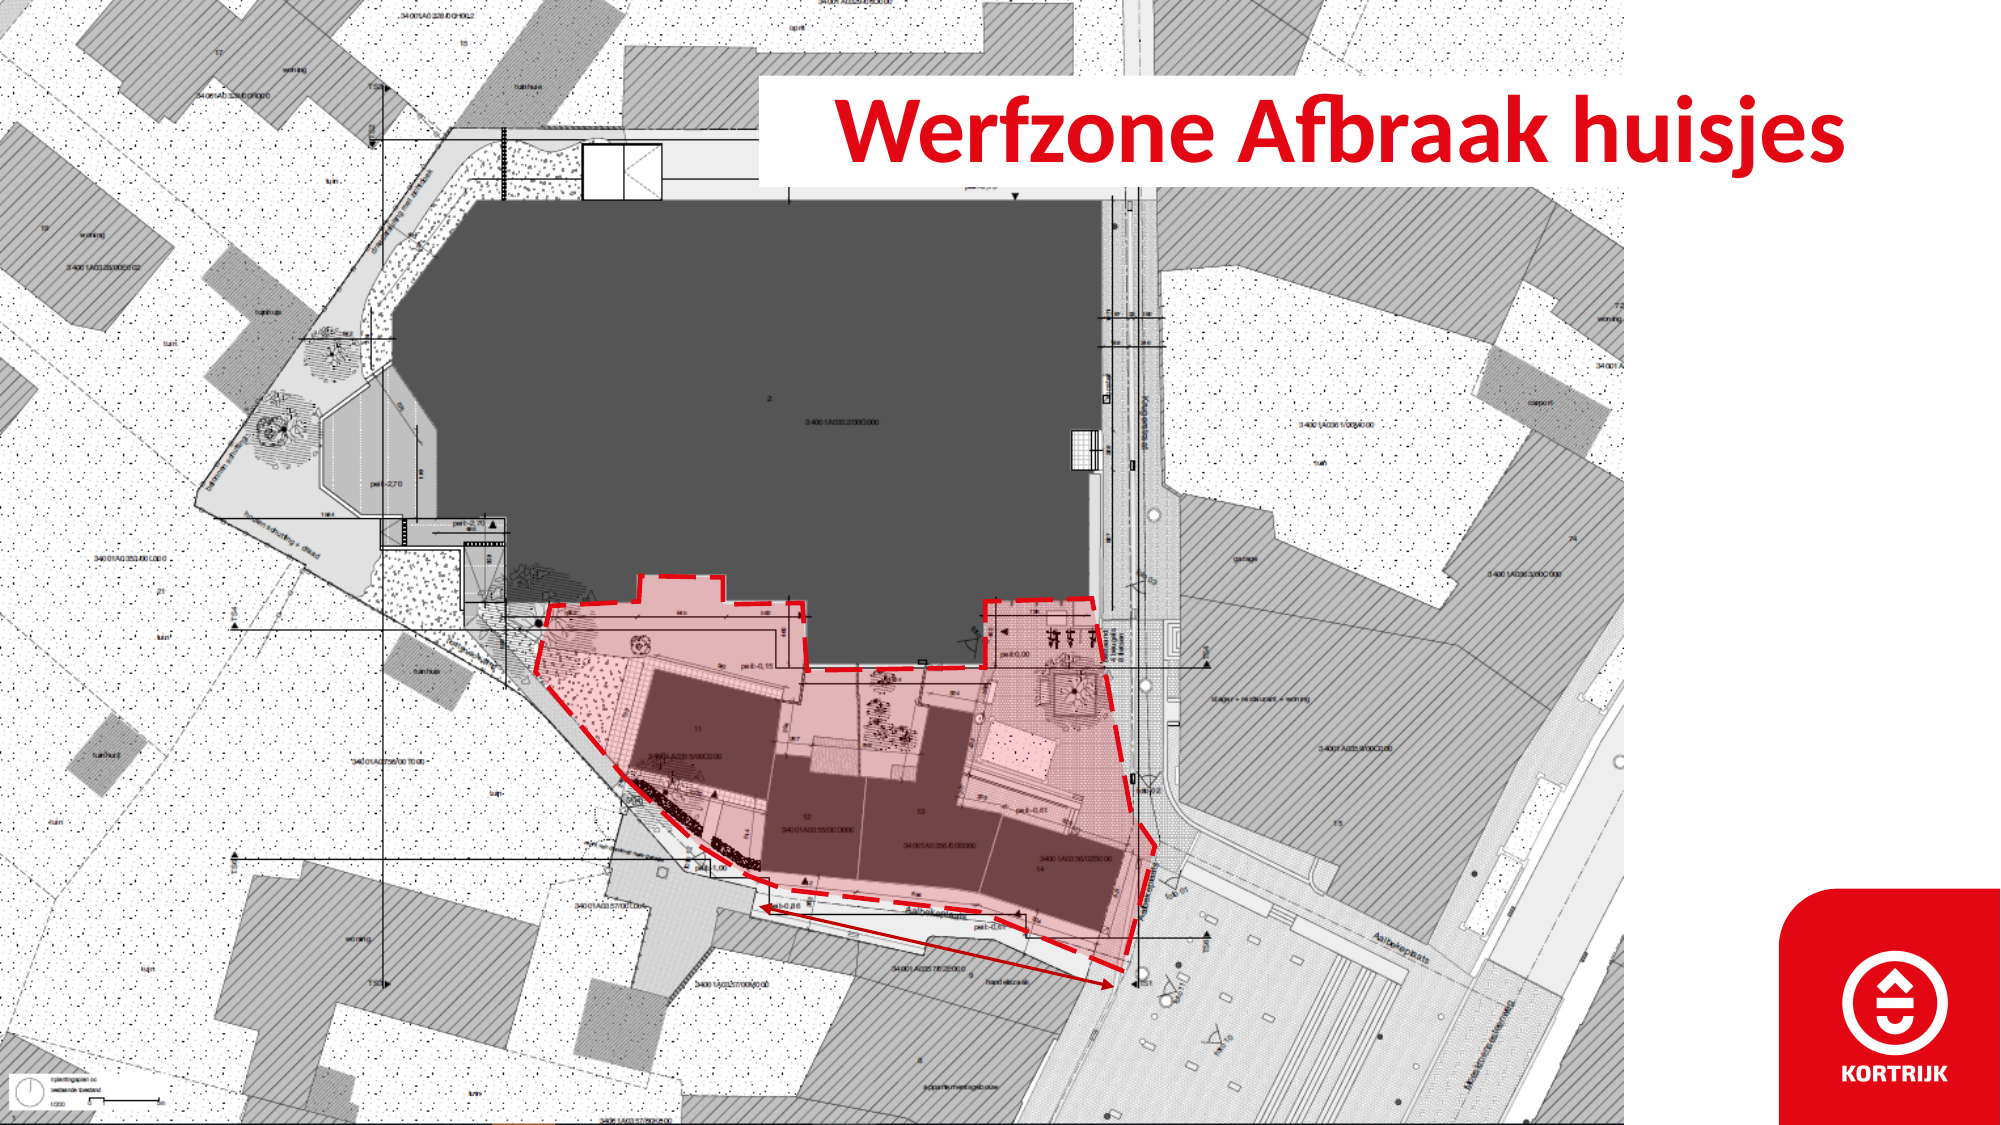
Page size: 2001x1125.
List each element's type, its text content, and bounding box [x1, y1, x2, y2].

picture [1829, 935, 1961, 1097]
picture [0, 0, 1624, 1125]
text_box Werfzone Afbraak huisjes [1624, 75, 1863, 187]
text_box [758, 906, 1115, 987]
